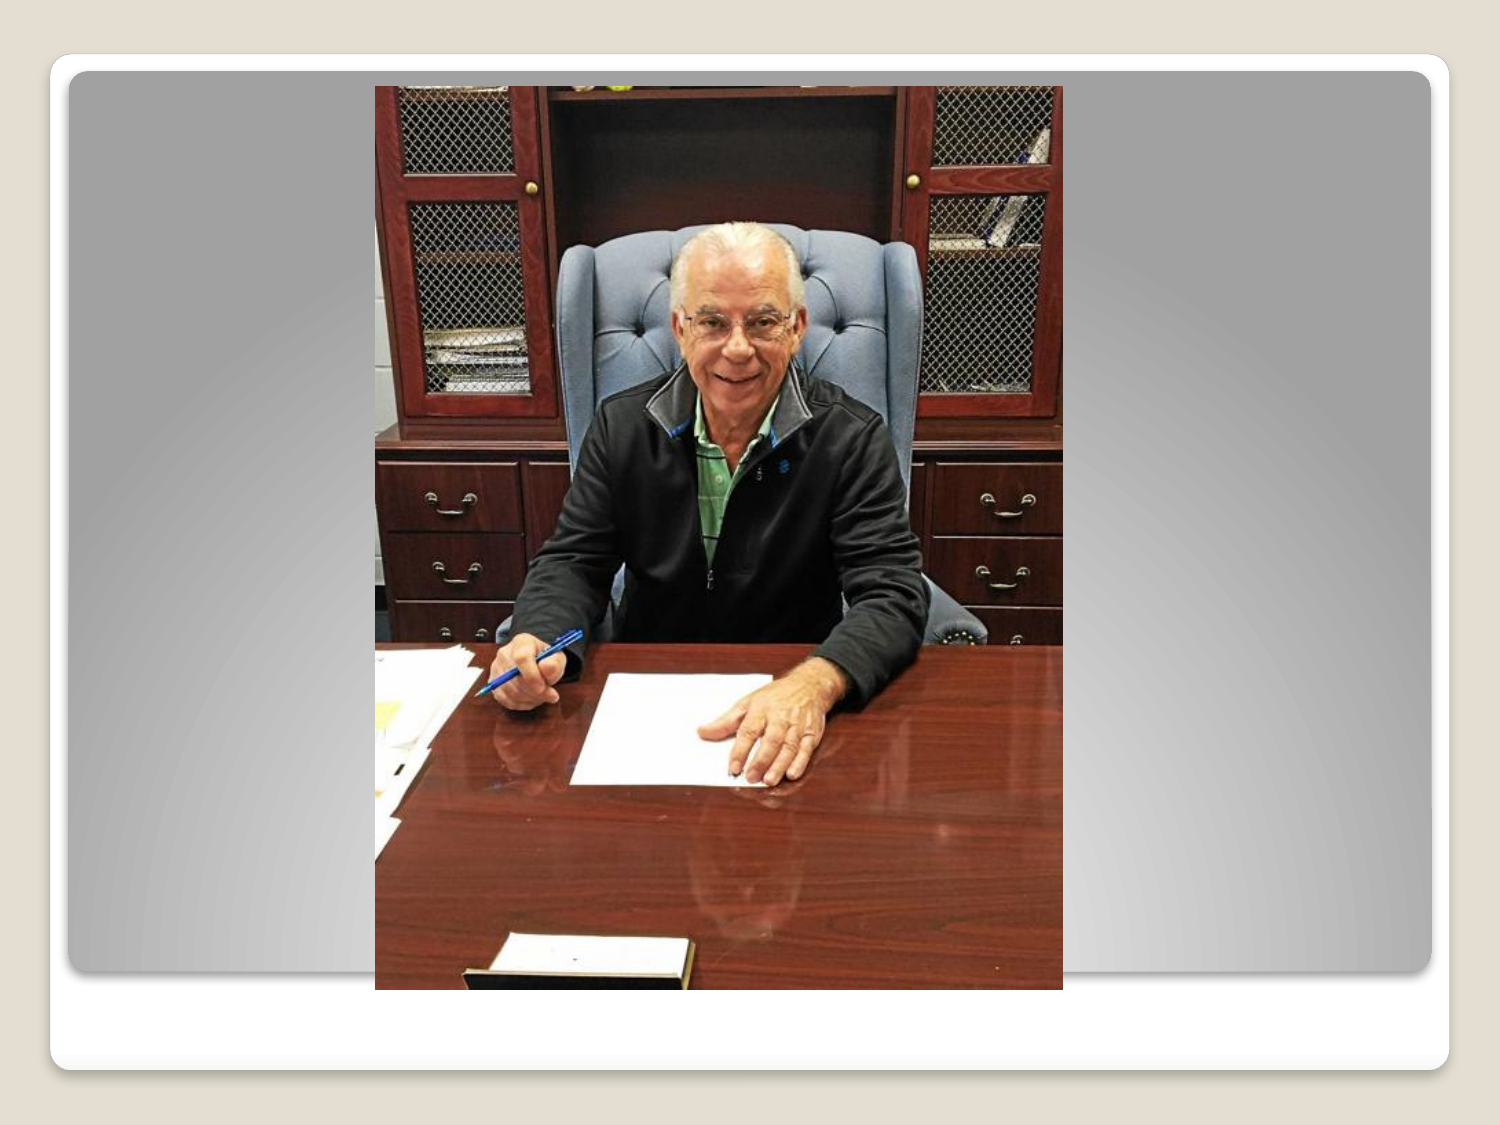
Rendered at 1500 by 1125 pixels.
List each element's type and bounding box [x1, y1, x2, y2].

list [374, 86, 1063, 991]
